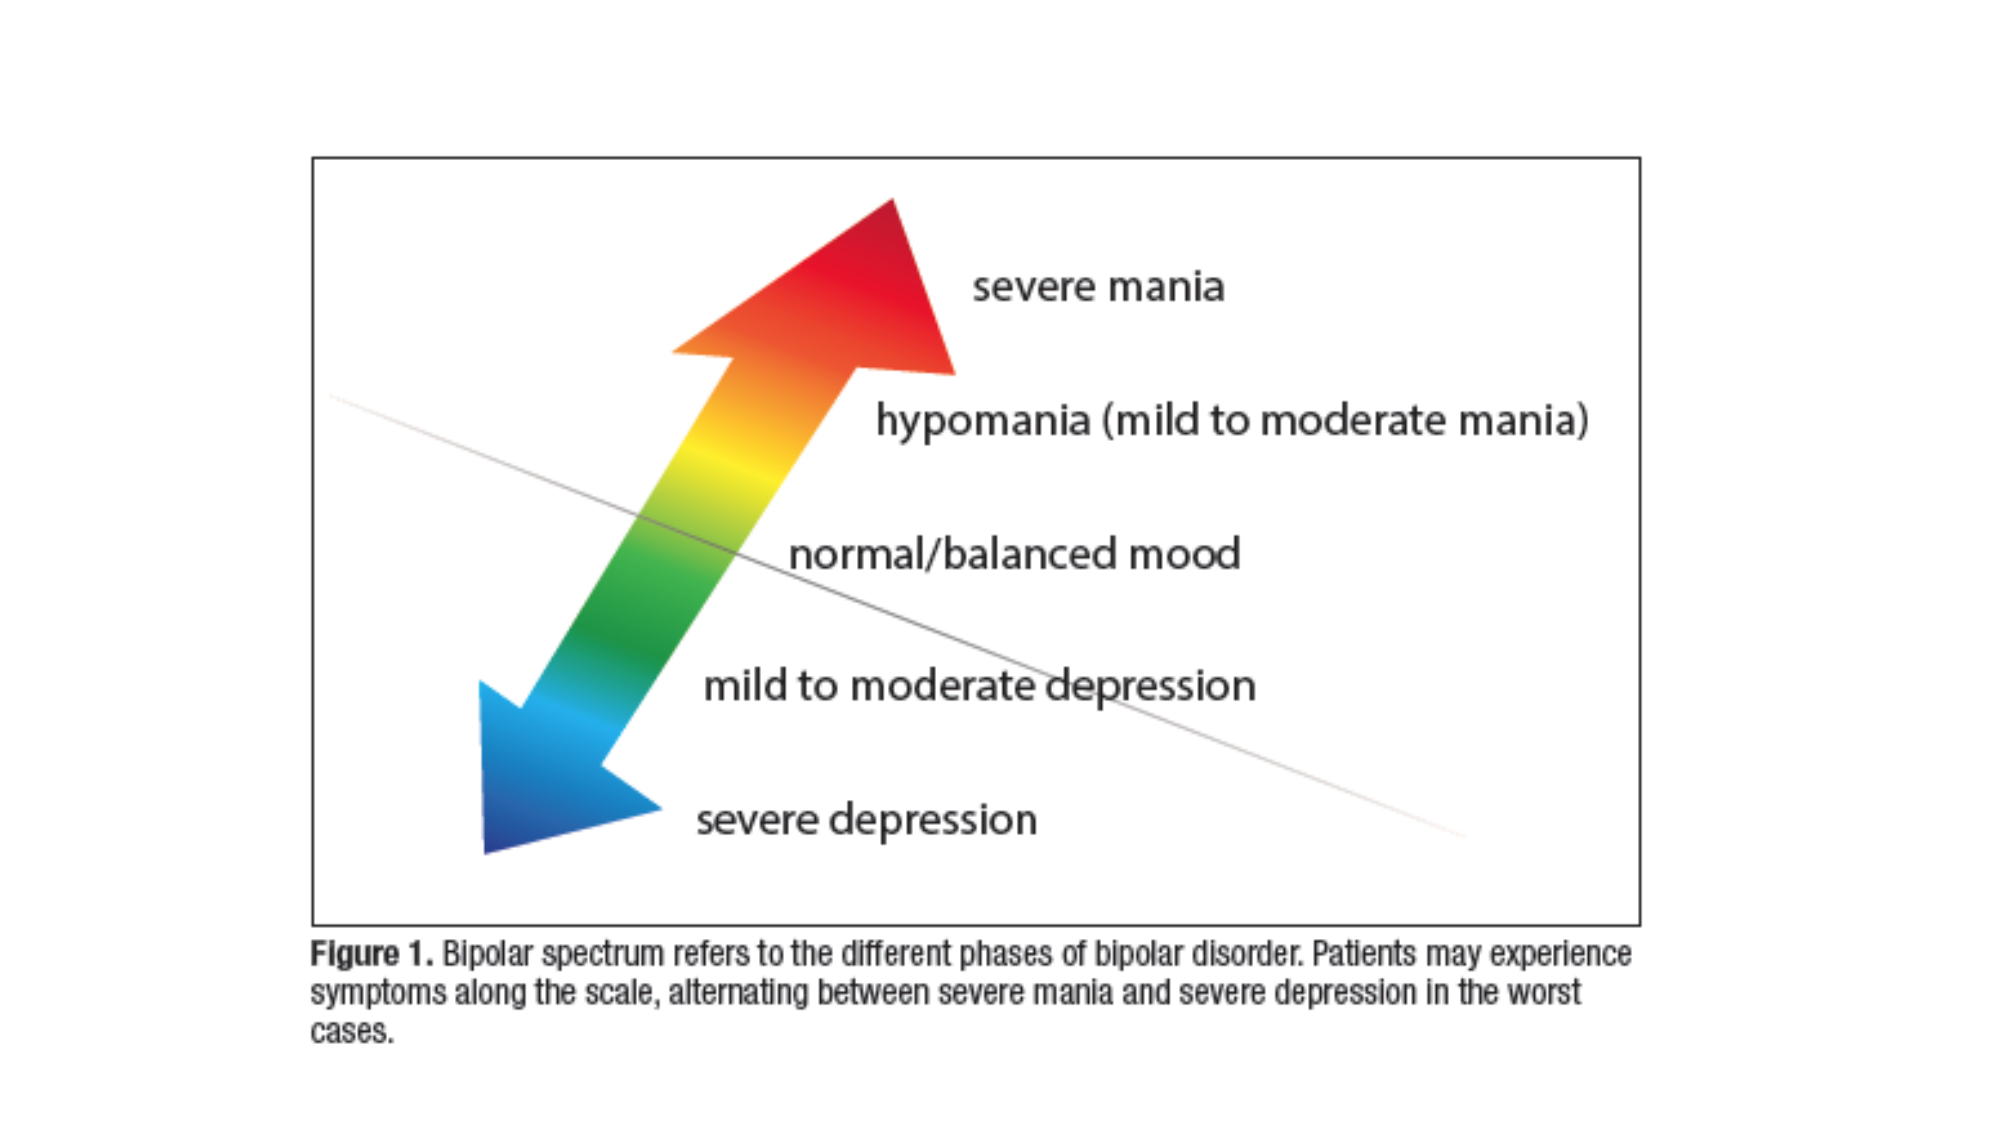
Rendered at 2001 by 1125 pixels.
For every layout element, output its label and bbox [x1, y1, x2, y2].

picture [253, 111, 1686, 1085]
